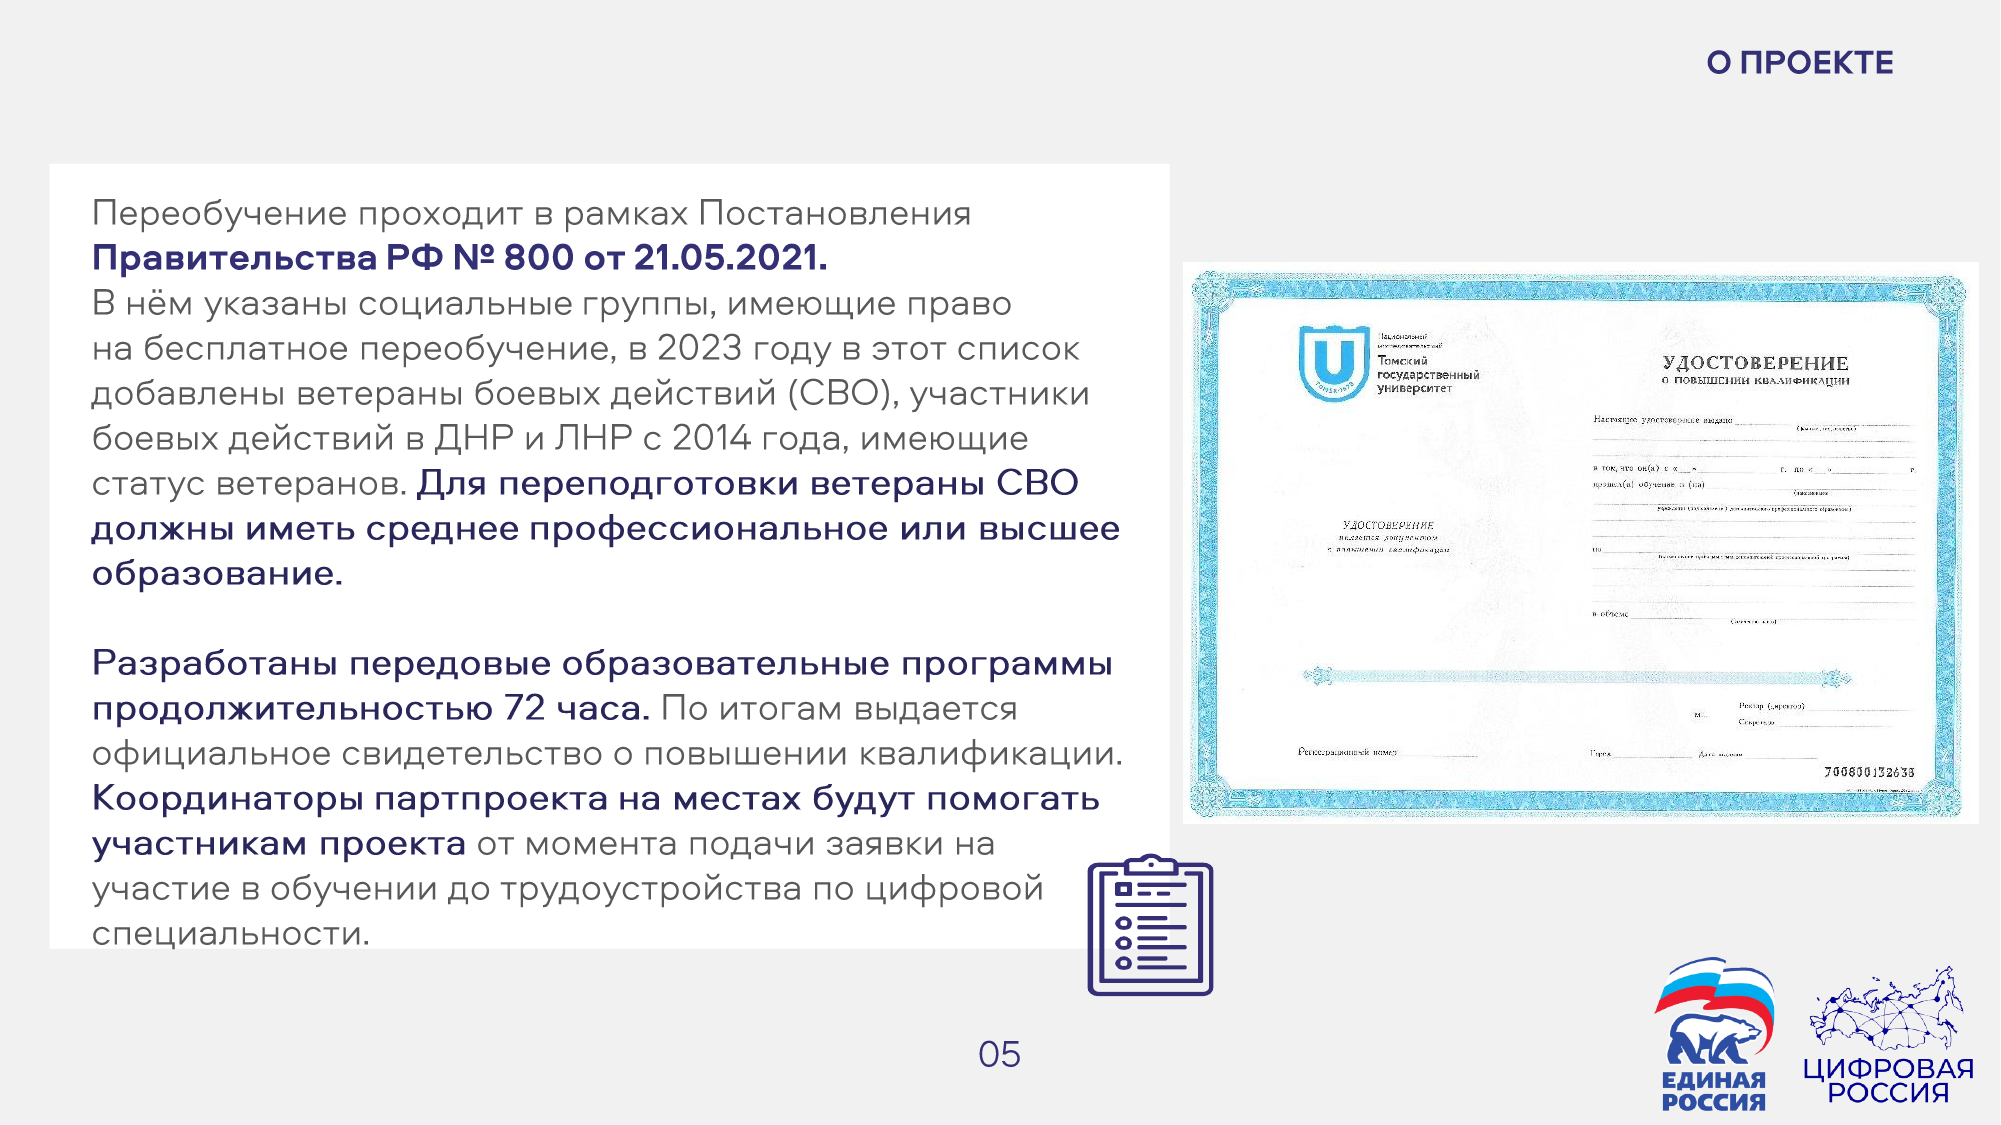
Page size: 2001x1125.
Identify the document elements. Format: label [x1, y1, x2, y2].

text_box [977, 1026, 1045, 1078]
picture [1706, 37, 1915, 84]
text_box [1653, 947, 2000, 1125]
text_box [49, 163, 1171, 956]
picture [1183, 261, 1980, 824]
text_box [1087, 853, 1214, 997]
